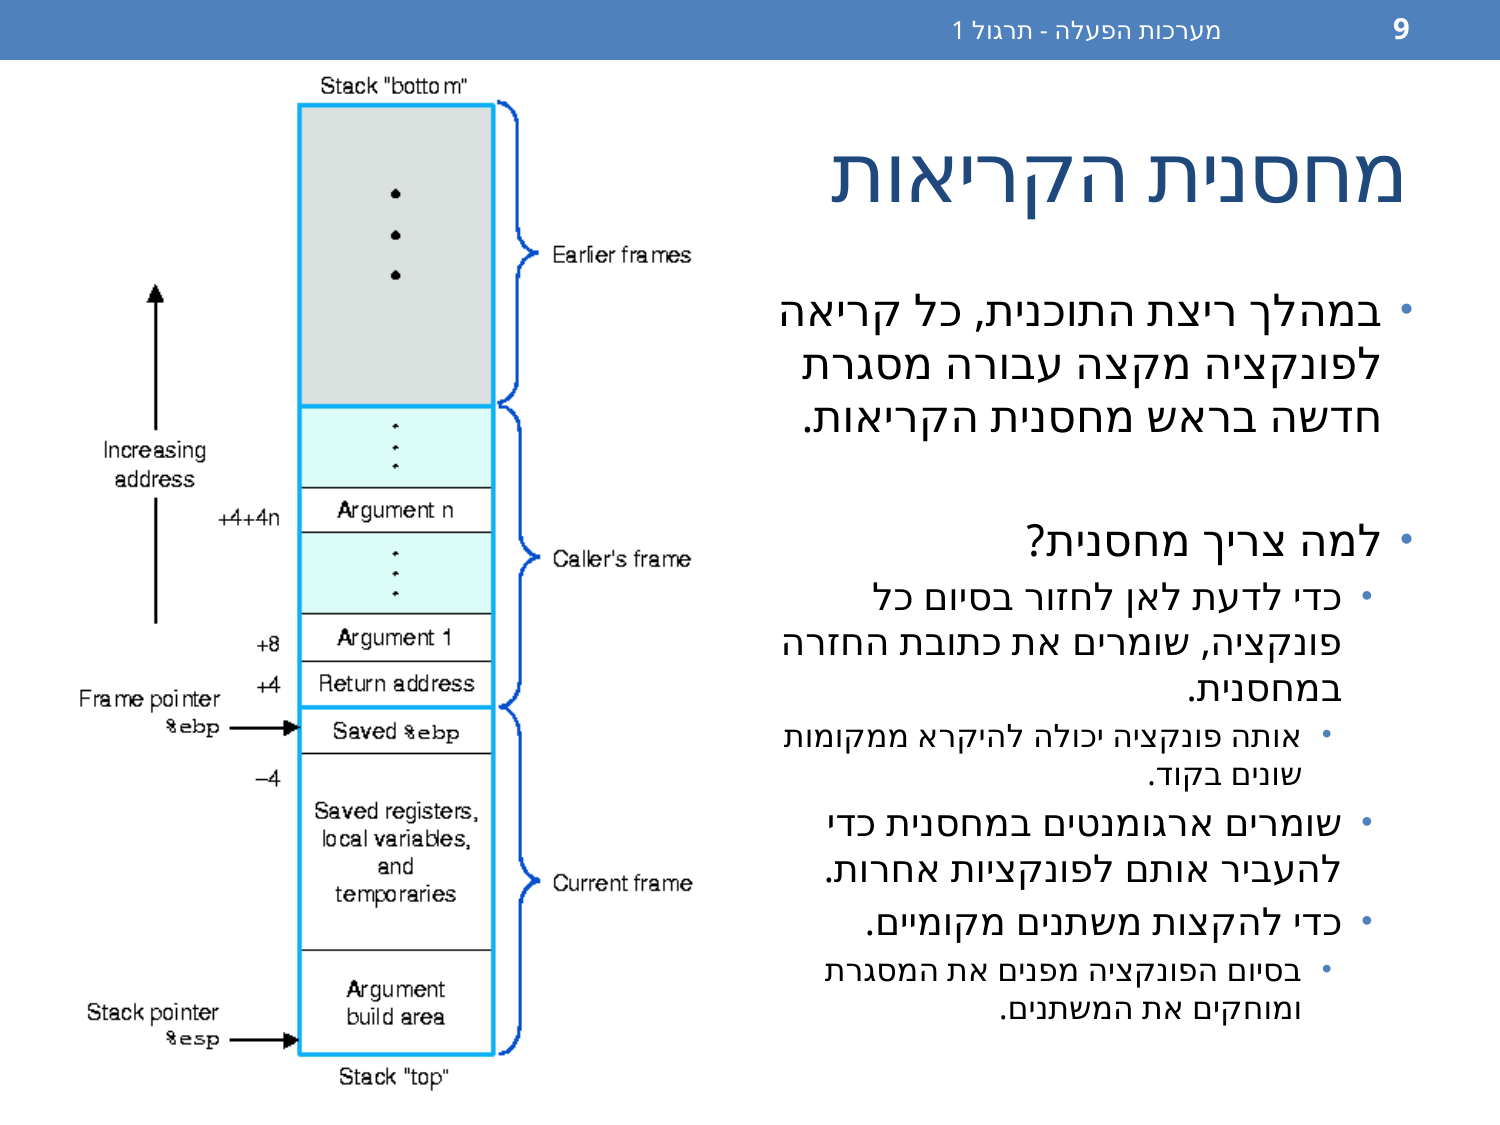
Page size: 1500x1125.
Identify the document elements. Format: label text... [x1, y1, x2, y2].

list במהלך ריצת התוכנית, כל קריאה לפונקציה מקצה עבורה מסגרת חדשה בראש מחסנית הקריאות. למה צריך מחסנית? כדי לדעת לאן לחזור בסיום כל פונקציה, שומרים את כתובת החזרה במחסנית. אותה פונקציה יכולה להיקרא ממקומות שונים בקוד. שומרים ארגומנטים במחסנית כדי להעביר אותם לפונקציות אחרות. כדי להקצות משתנים מקומיים. בסיום הפונקציה מפנים את המסגרת ומוחקים את המשתנים. [762, 274, 1425, 1049]
footer מערכות הפעלה - תרגול 1 [562, 3, 1238, 57]
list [73, 74, 705, 1095]
title מחסנית הקריאות [715, 87, 1425, 250]
slide_number 9 [1250, 3, 1425, 57]
